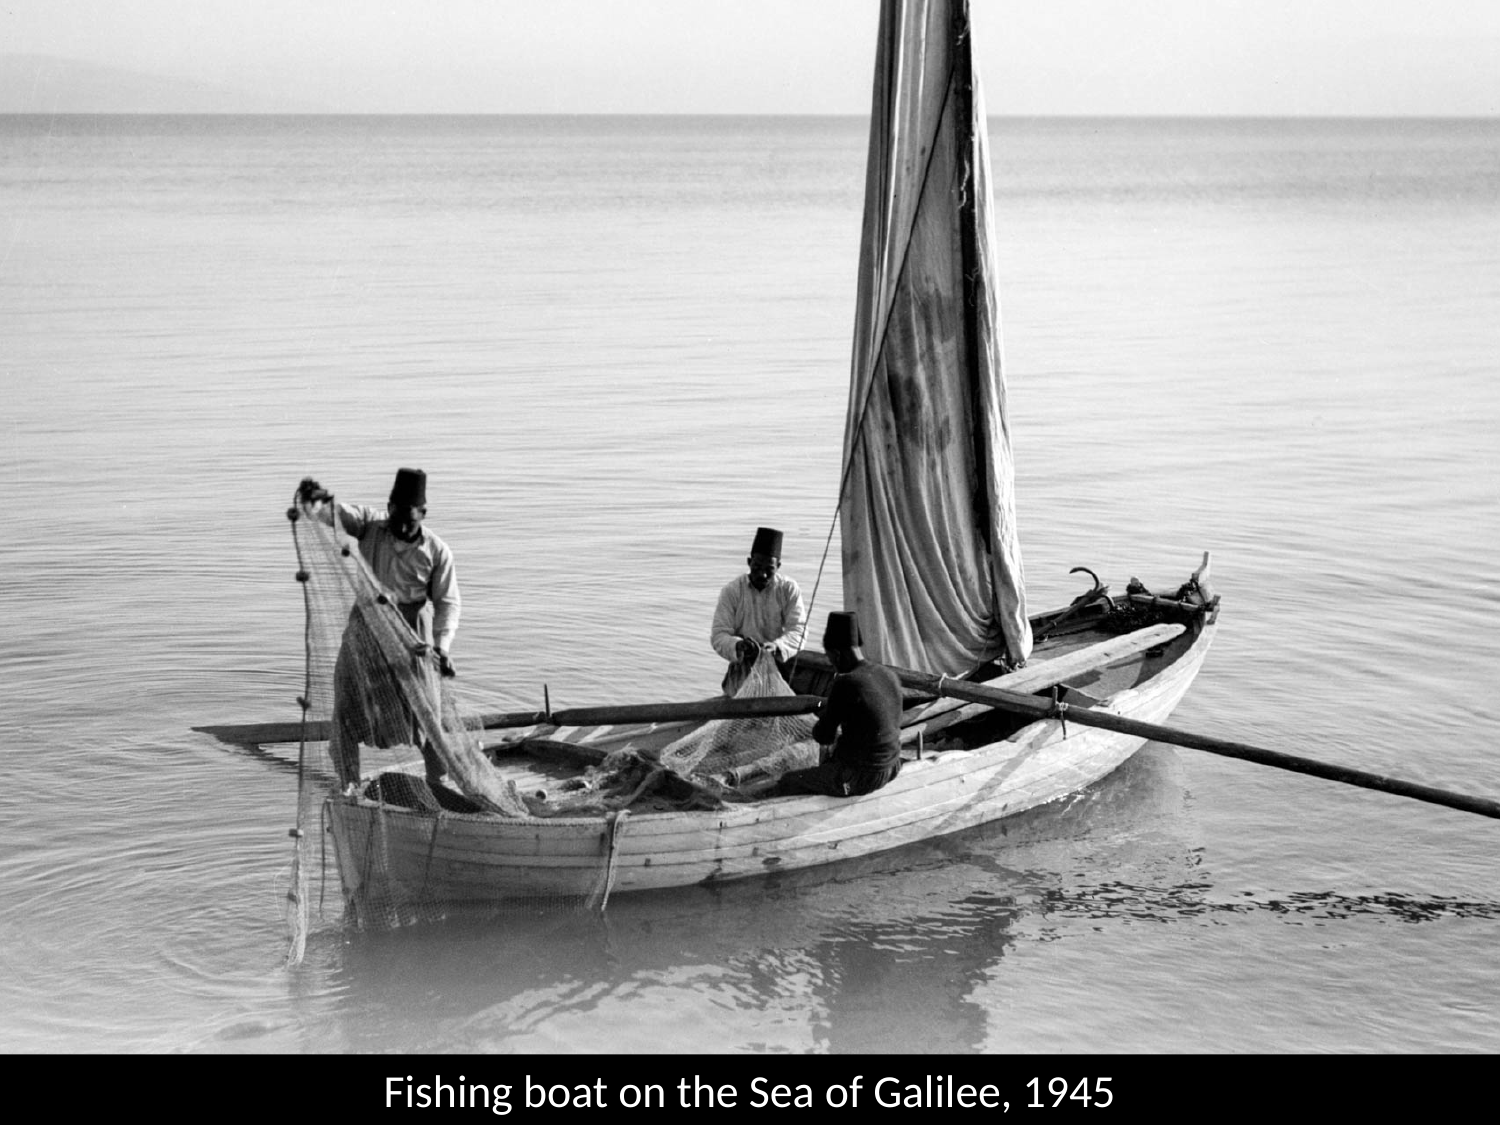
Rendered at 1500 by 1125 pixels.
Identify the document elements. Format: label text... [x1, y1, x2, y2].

list Fishing boat on the Sea of Galilee, 1945 [0, 1070, 1500, 1125]
picture [0, 0, 1500, 1064]
